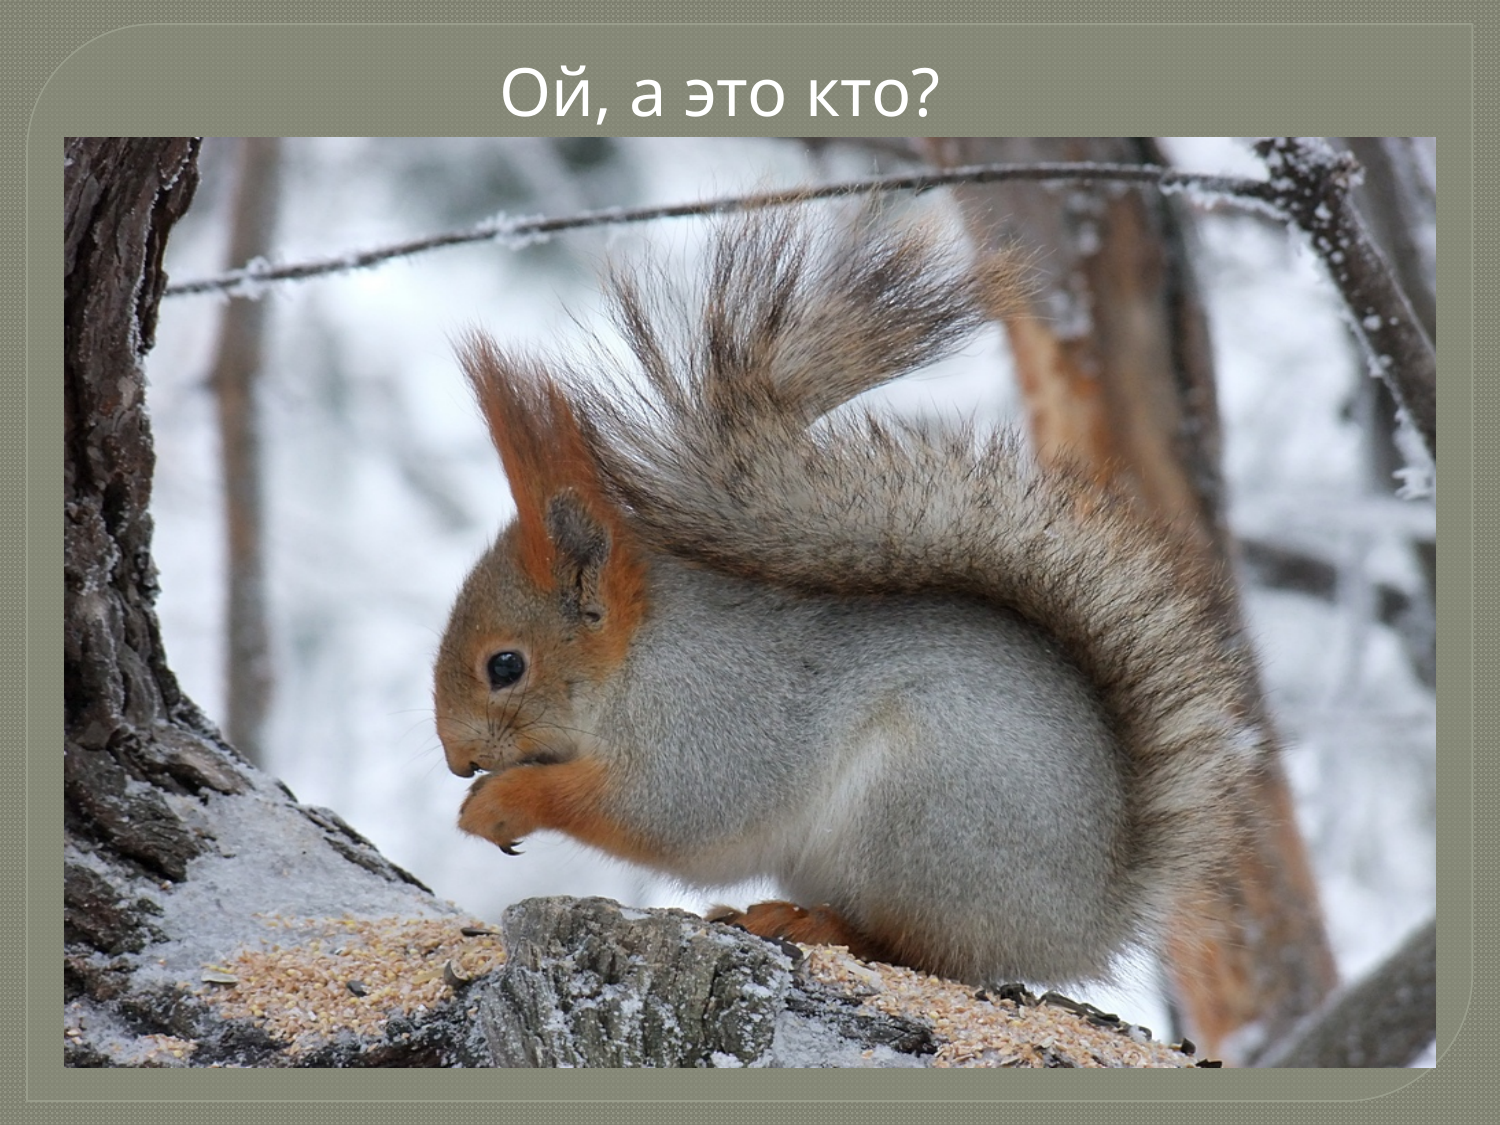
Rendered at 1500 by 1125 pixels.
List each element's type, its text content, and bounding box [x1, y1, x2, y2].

picture [64, 136, 1436, 1068]
list Ой, а это кто? [52, 42, 1448, 786]
